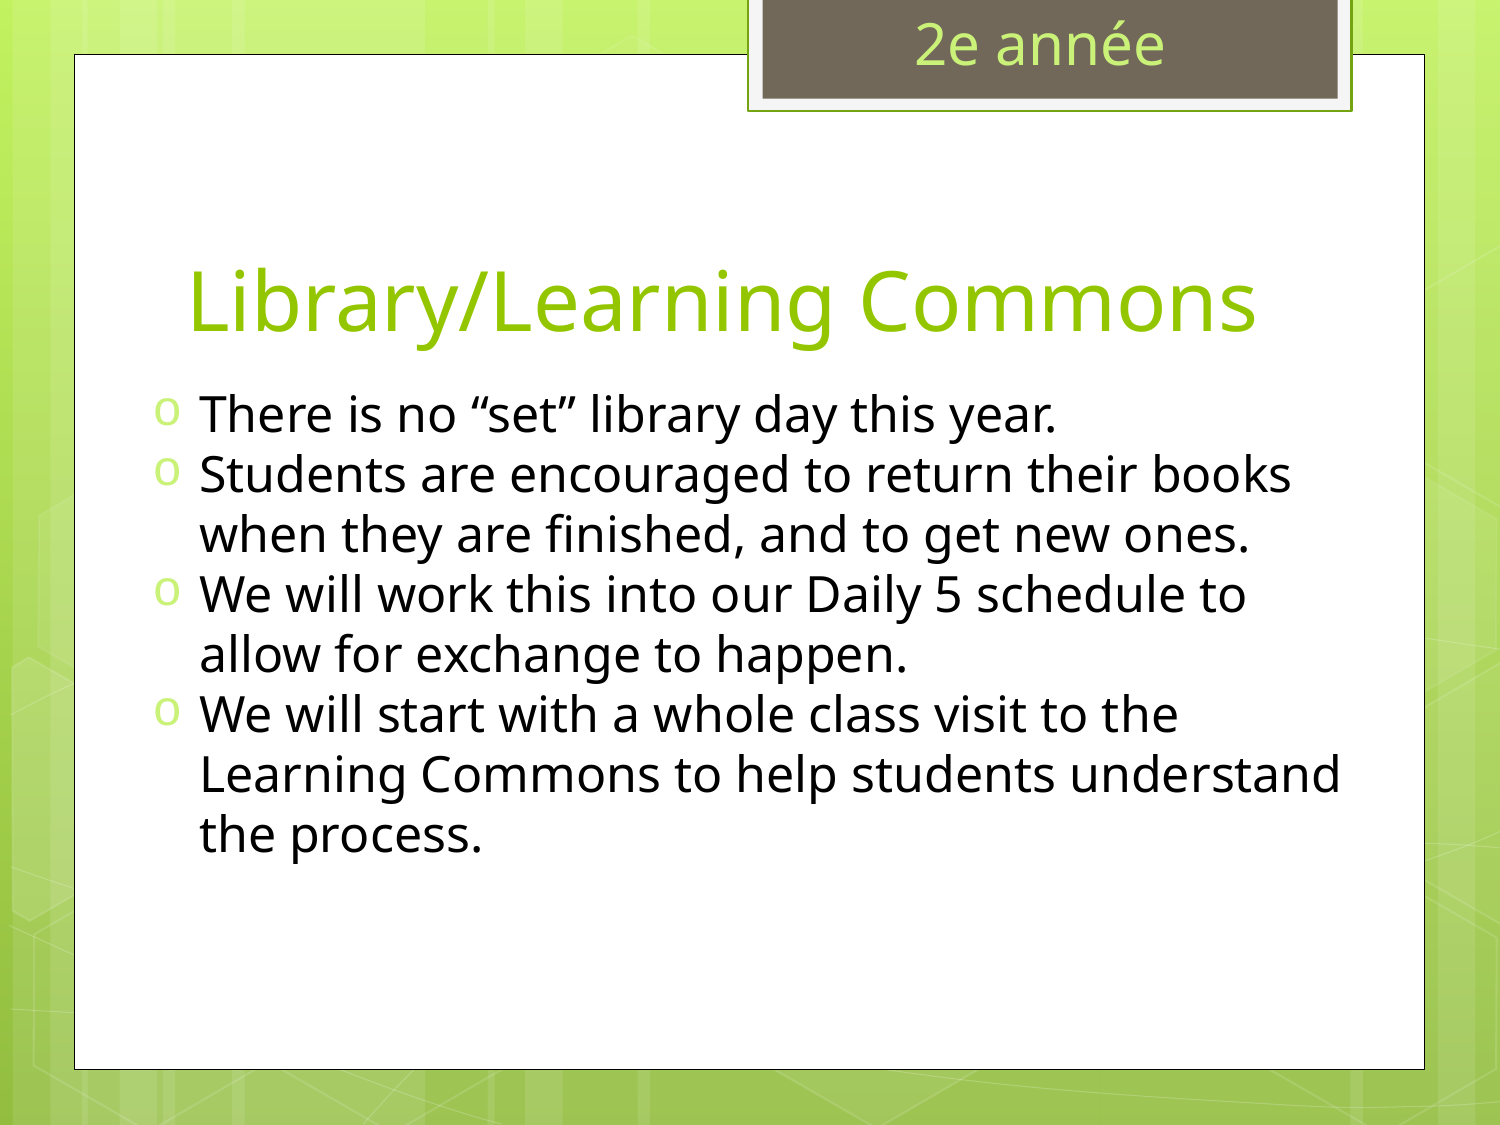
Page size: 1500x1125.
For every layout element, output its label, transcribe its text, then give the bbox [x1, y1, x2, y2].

text_box 2e année [899, 0, 1413, 85]
text_box There is no “set” library day this year. Students are encouraged to return their books when they are finished, and to get new ones. We will work this into our Daily 5 schedule to allow for exchange to happen. We will start with a whole class visit to the Learning Commons to help students understand the process. [137, 374, 1388, 870]
title Library/Learning Commons [171, 168, 1324, 357]
